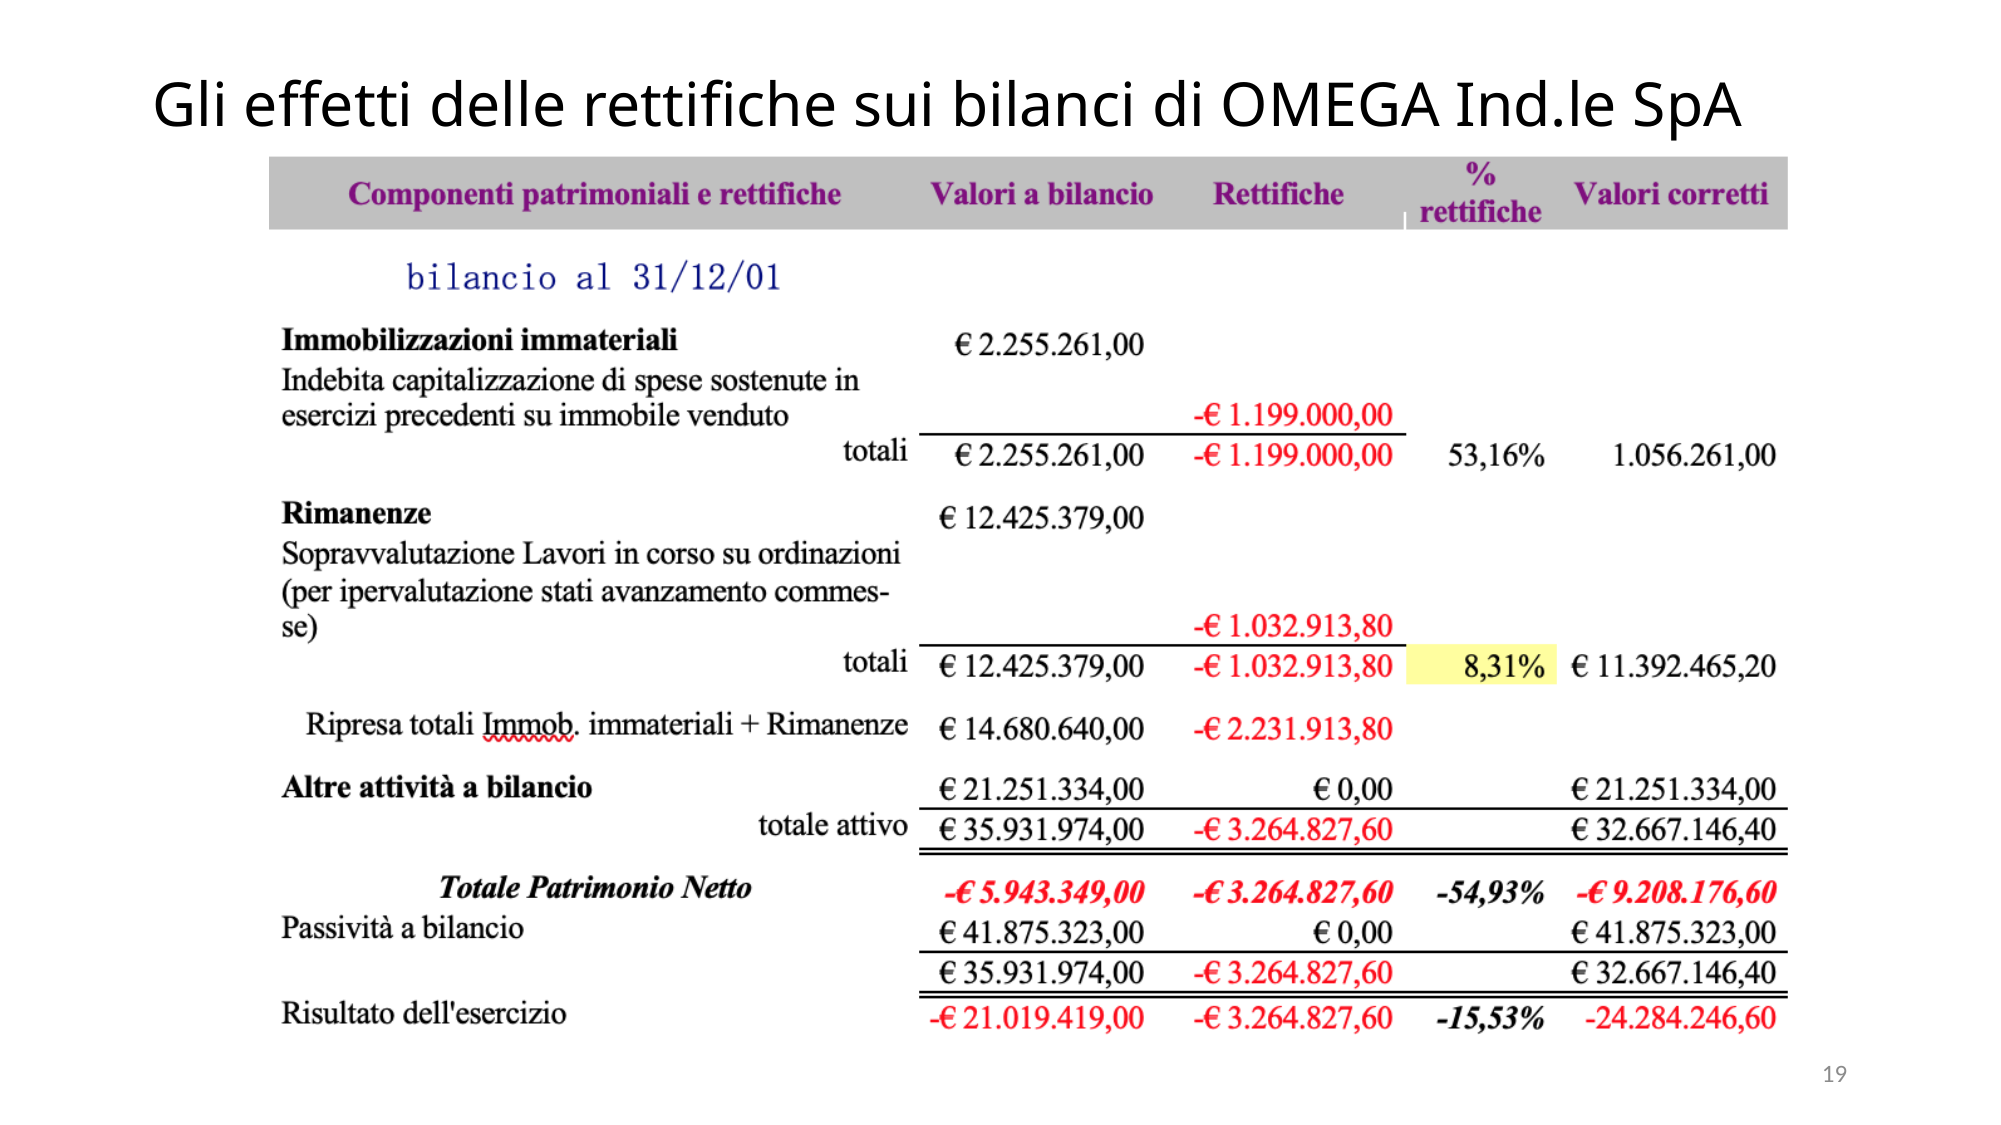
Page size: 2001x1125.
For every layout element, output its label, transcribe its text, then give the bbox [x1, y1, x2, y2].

title Gli effetti delle rettifiche sui bilanci di OMEGA Ind.le SpA [137, 59, 1863, 154]
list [269, 153, 1793, 1050]
slide_number 19 [1412, 1042, 1863, 1103]
